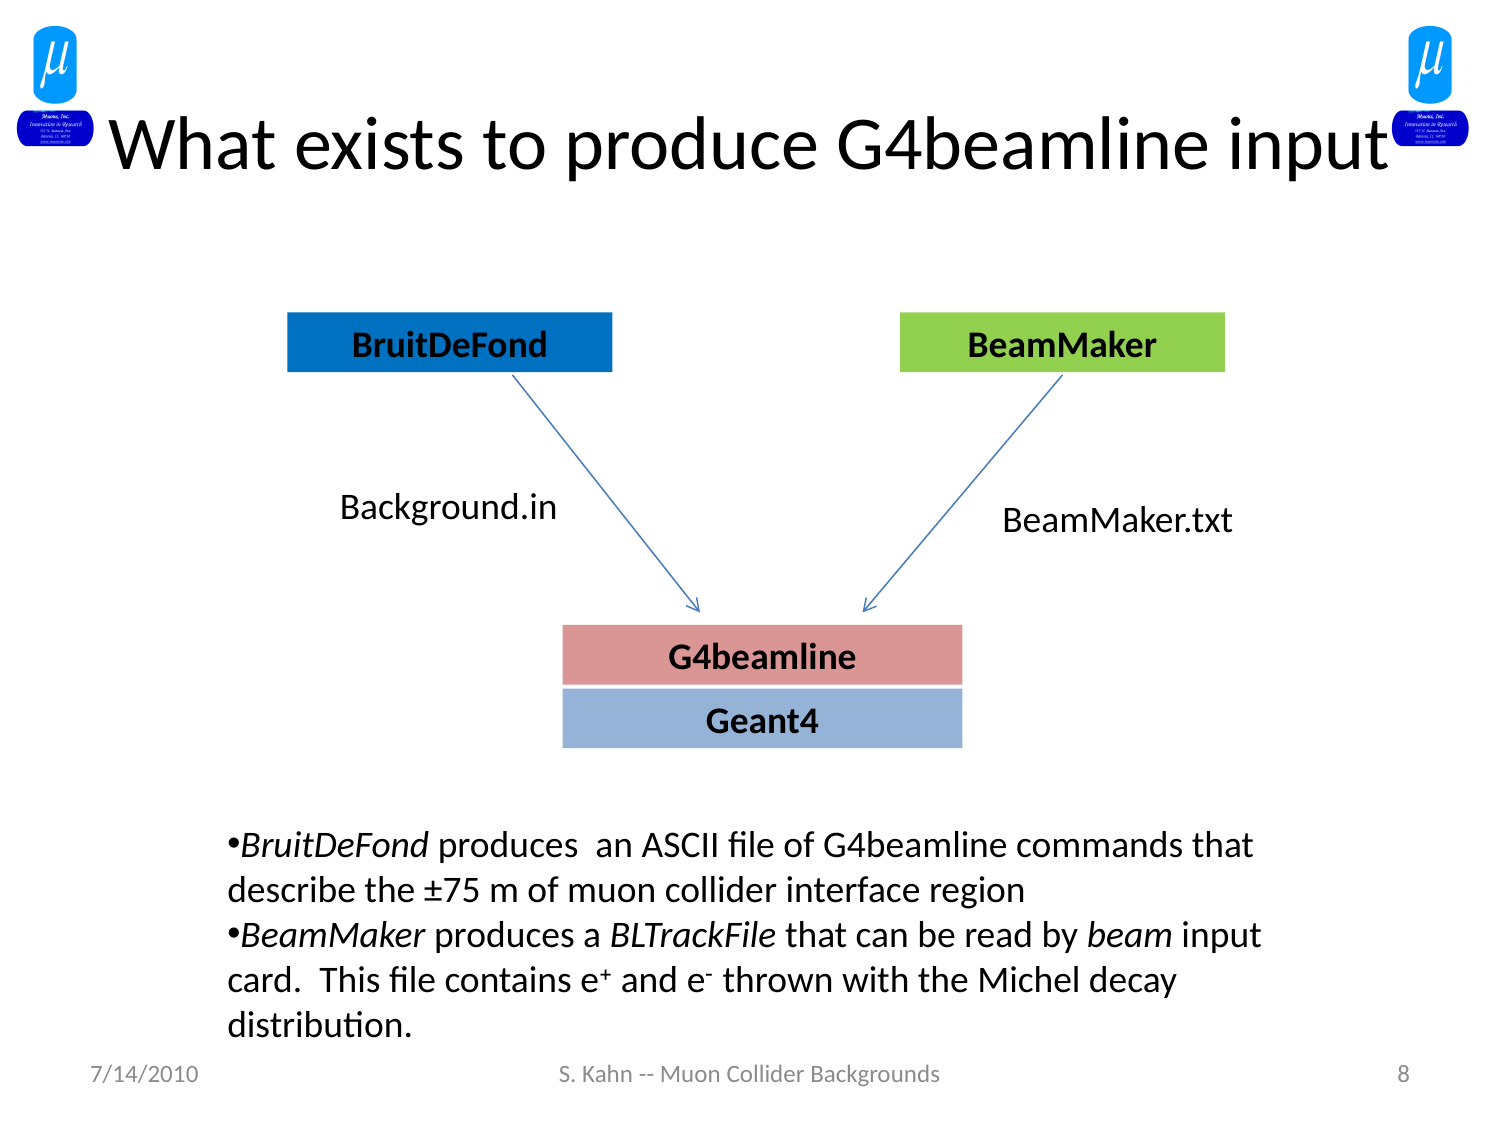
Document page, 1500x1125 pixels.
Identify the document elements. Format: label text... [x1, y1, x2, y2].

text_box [287, 312, 1288, 686]
slide_number 8 [1074, 1042, 1425, 1103]
footer S. Kahn -- Muon Collider Backgrounds [512, 1053, 988, 1103]
text_box Geant4 [562, 694, 963, 749]
title What exists to produce G4beamline input [75, 45, 1425, 233]
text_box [1387, 24, 1472, 151]
picture [12, 24, 97, 150]
text_box BruitDeFond produces an ASCII file of G4beamline commands that describe the ±75 m of muon collider interface region BeamMaker produces a BLTrackFile that can be read by beam input card. This file contains e and e thrown with the Michel decay distribution. [212, 812, 1300, 1053]
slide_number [75, 1042, 425, 1103]
